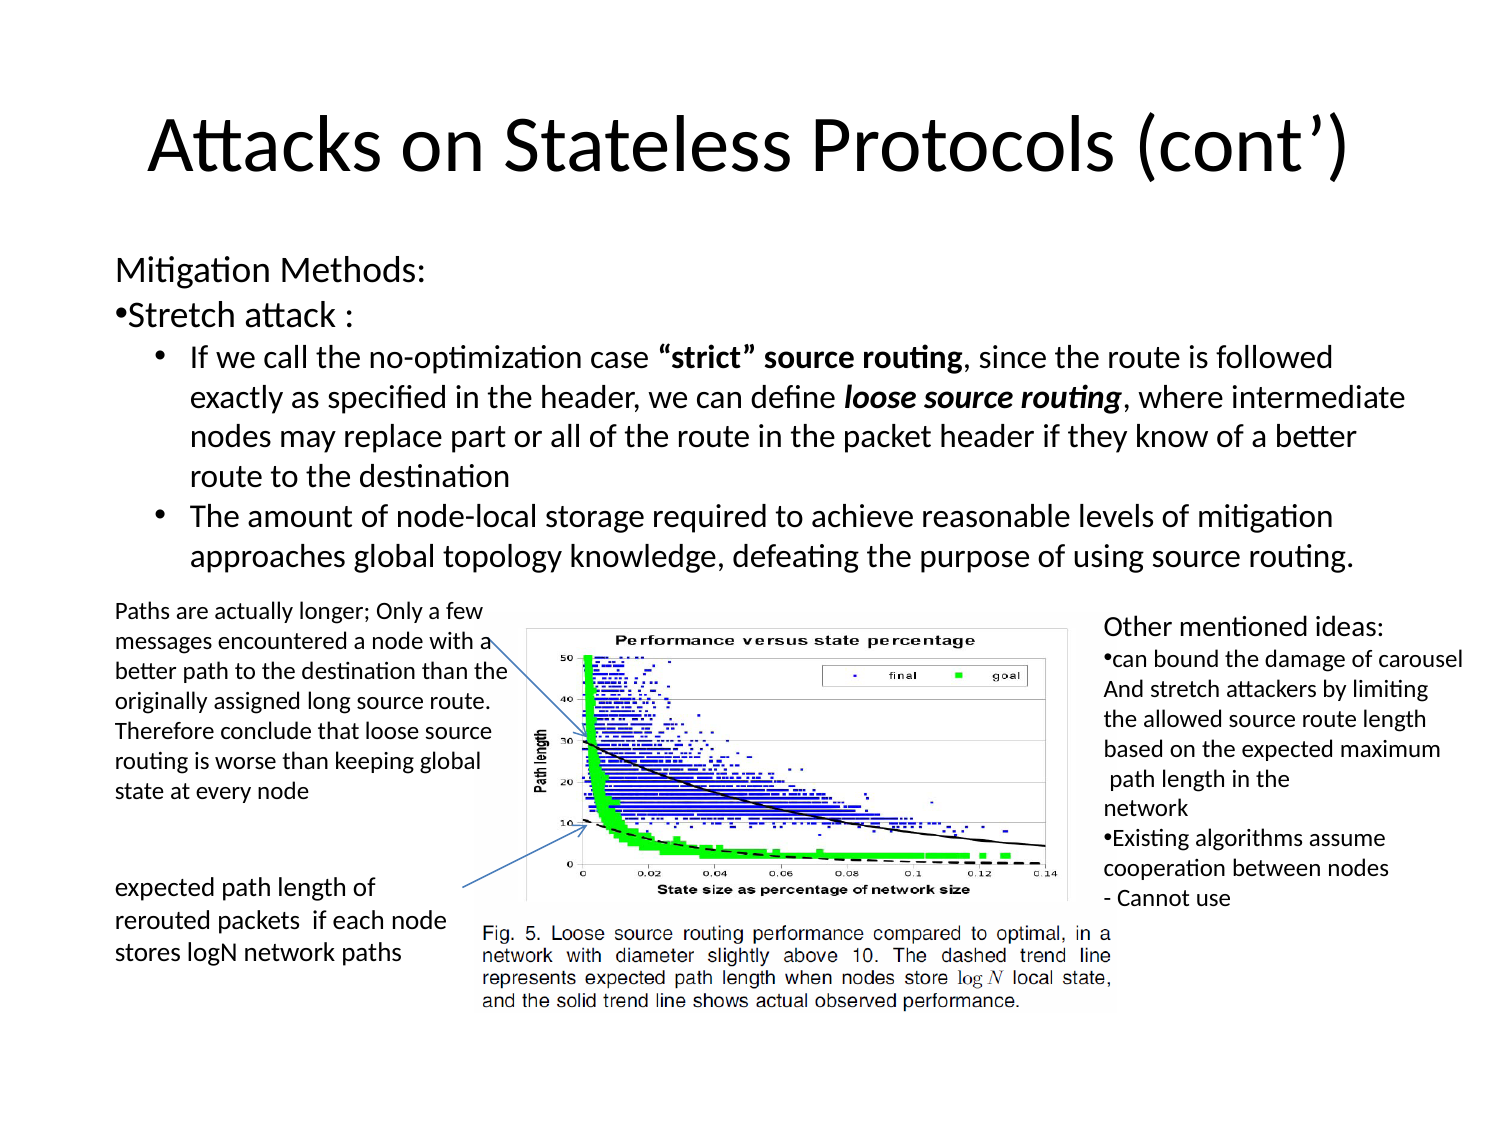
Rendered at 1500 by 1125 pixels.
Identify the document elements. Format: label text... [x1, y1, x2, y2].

text_box Mitigation Methods: Stretch attack : If we call the no-optimization case “strict” source routing, since the route is followed exactly as specified in the header, we can define loose source routing, where intermediate nodes may replace part or all of the route in the packet header if they know of a better route to the destination The amount of node-local storage required to achieve reasonable levels of mitigation approaches global topology knowledge, defeating the purpose of using source routing. [99, 237, 1425, 610]
text_box Other mentioned ideas: can bound the damage of carousel And stretch attackers by limiting the allowed source route length based on the expected maximum path length in the network Existing algorithms assume cooperation between nodes - Cannot use [1088, 599, 1485, 950]
title Attacks on Stateless Protocols (cont’) [75, 45, 1425, 233]
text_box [487, 637, 588, 738]
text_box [462, 824, 588, 888]
text_box Paths are actually longer; Only a few messages encountered a node with a better path to the destination than the originally assigned long source route. Therefore conclude that loose source routing is worse than keeping global state at every node [99, 587, 525, 812]
picture [474, 612, 1117, 1013]
text_box expected path length of rerouted packets if each node stores logN network paths [99, 862, 469, 975]
